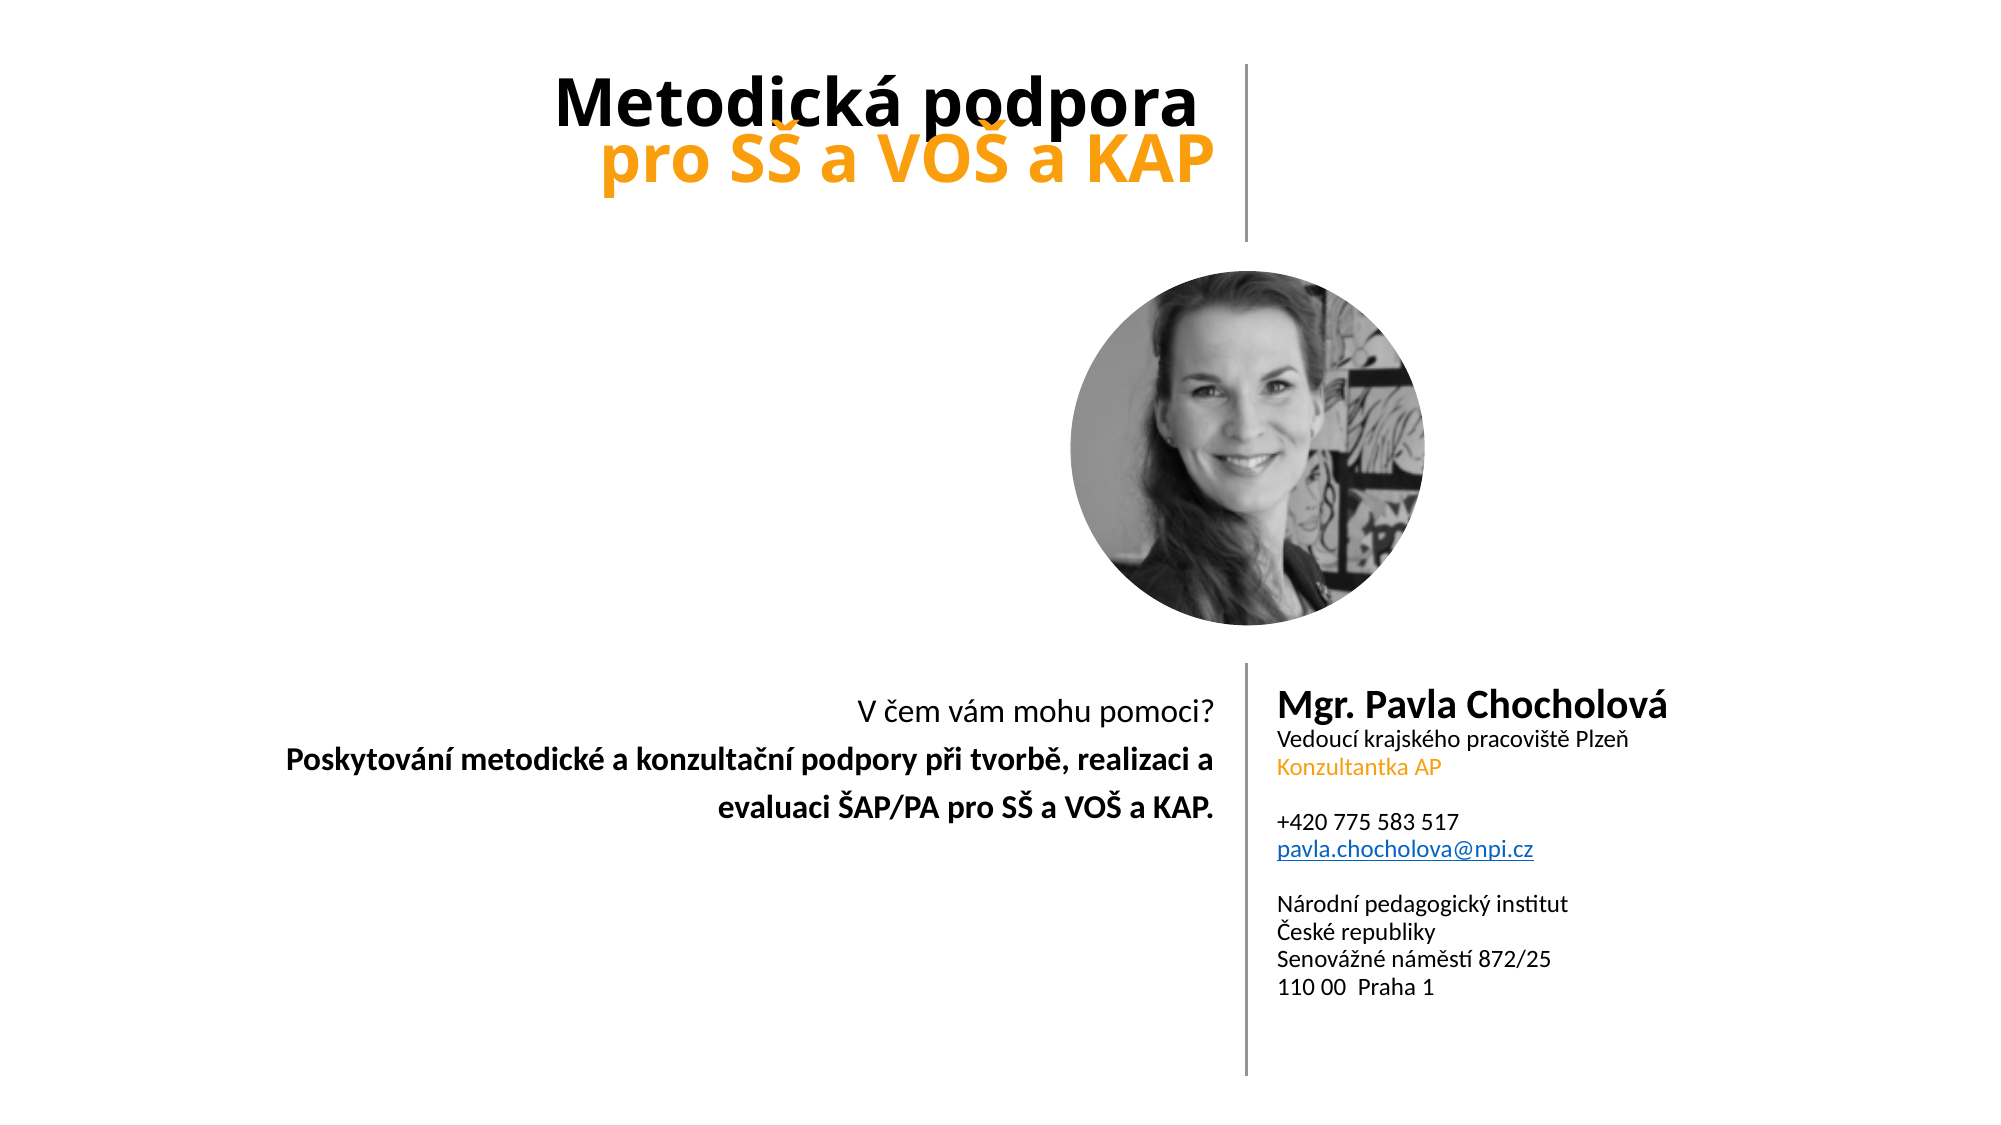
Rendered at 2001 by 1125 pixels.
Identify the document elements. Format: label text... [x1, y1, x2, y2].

picture [1070, 270, 1425, 626]
list Mgr. Pavla Chocholová Vedoucí krajského pracoviště Plzeň Konzultantka AP +420 775 583 517 pavla.chocholova@npi.cz Národní pedagogický institut České republiky Senovážné náměstí 872/25 110 00 Praha 1 [1262, 691, 1908, 1049]
title Metodická podpora pro SŠ a VOŠ a KAP [249, 73, 1233, 242]
subtitle V čem vám mohu pomoci? Poskytování metodické a konzultační podpory při tvorbě, realizaci a evaluaci ŠAP/PA pro SŠ a VOŠ a KAP. [249, 674, 1231, 977]
